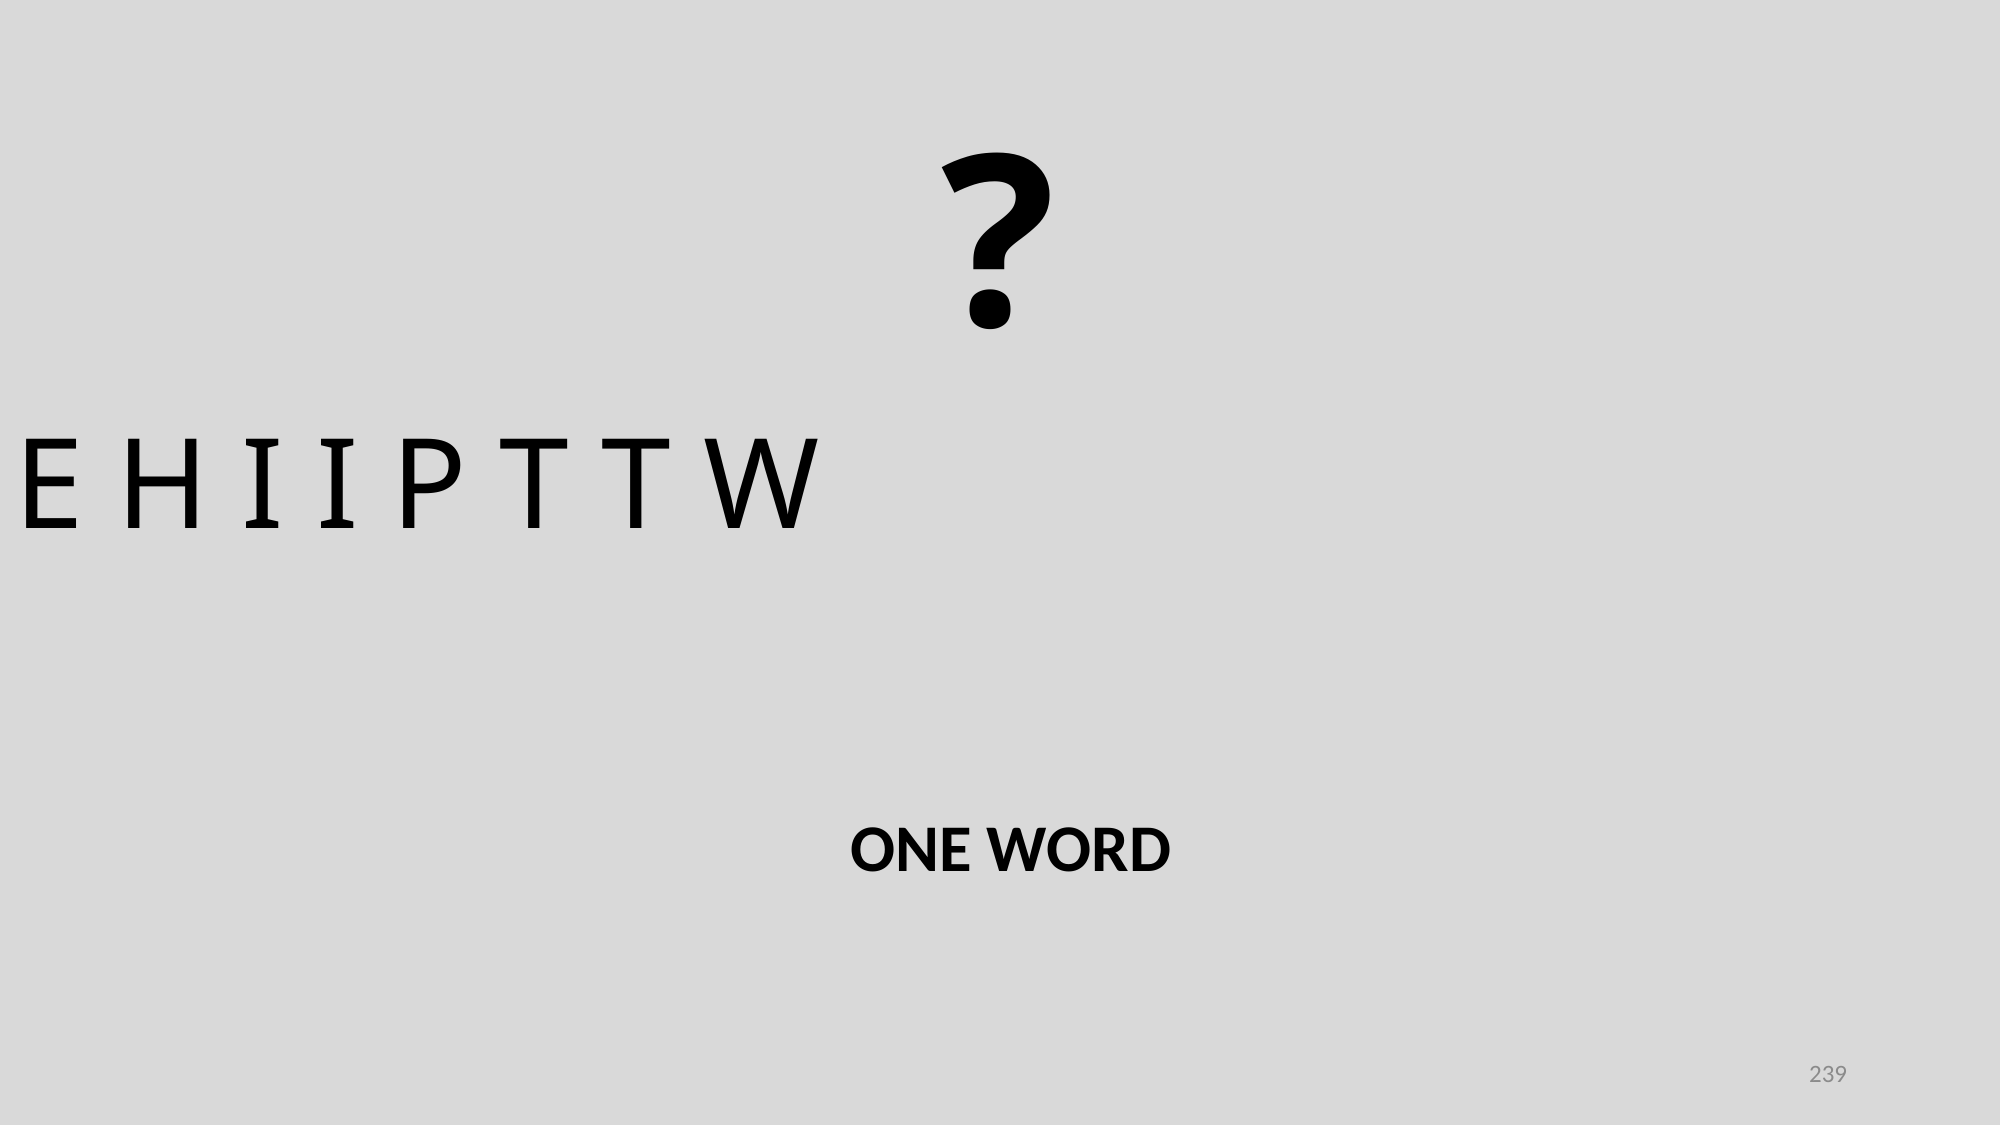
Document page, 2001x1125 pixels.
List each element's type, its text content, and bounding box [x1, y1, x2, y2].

text_box ONE WORD [835, 797, 1233, 892]
slide_number 239 [1412, 1042, 1863, 1103]
text_box ? [927, 79, 1182, 383]
text_box E H I I P T T W [0, 395, 2000, 561]
